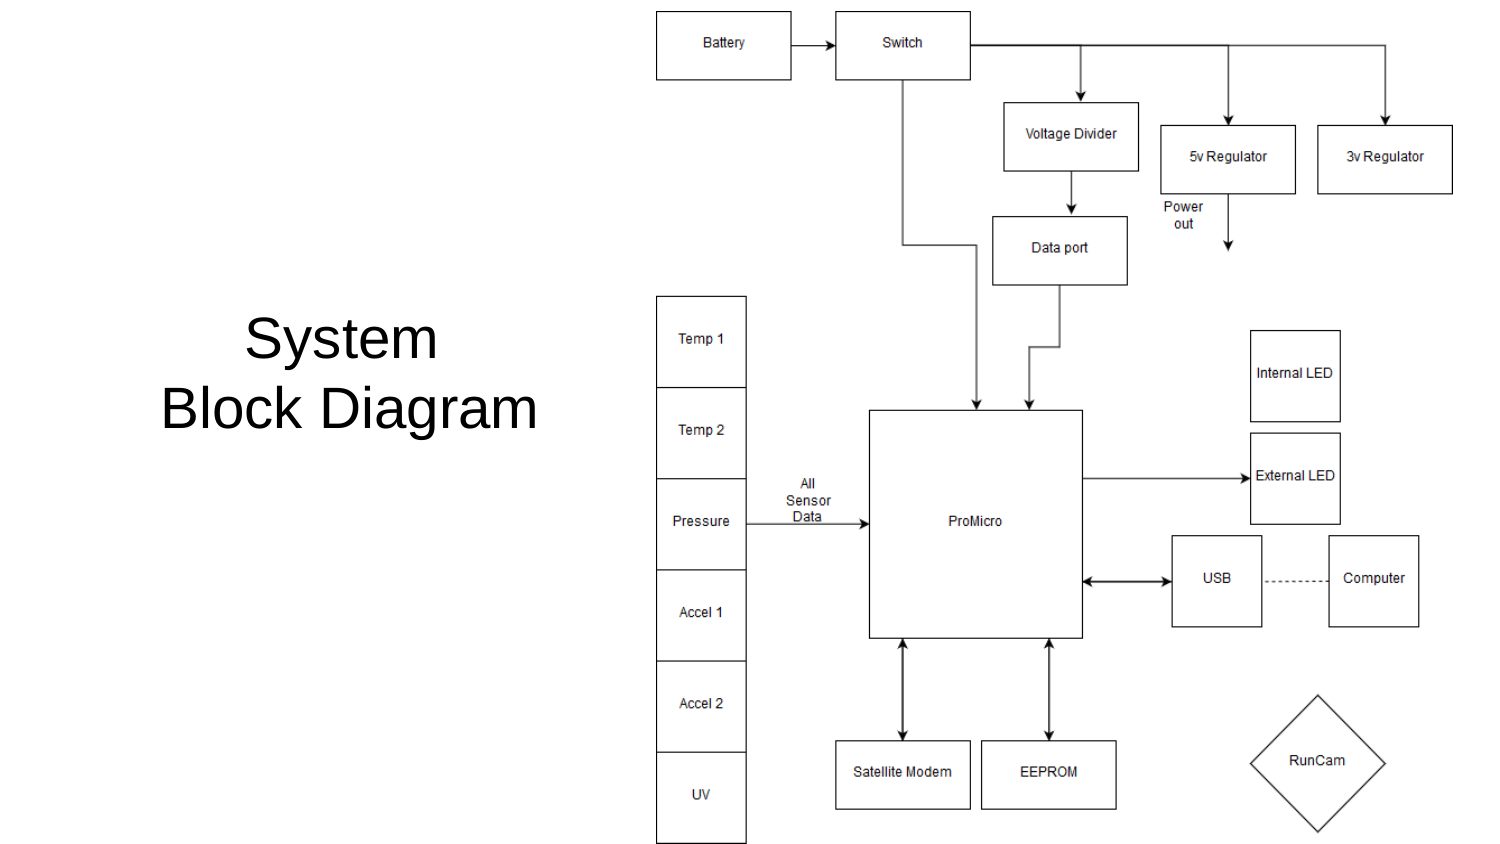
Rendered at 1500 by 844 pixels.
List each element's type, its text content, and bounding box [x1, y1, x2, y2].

picture [656, 11, 1454, 844]
title System Block Diagram [0, 284, 651, 600]
